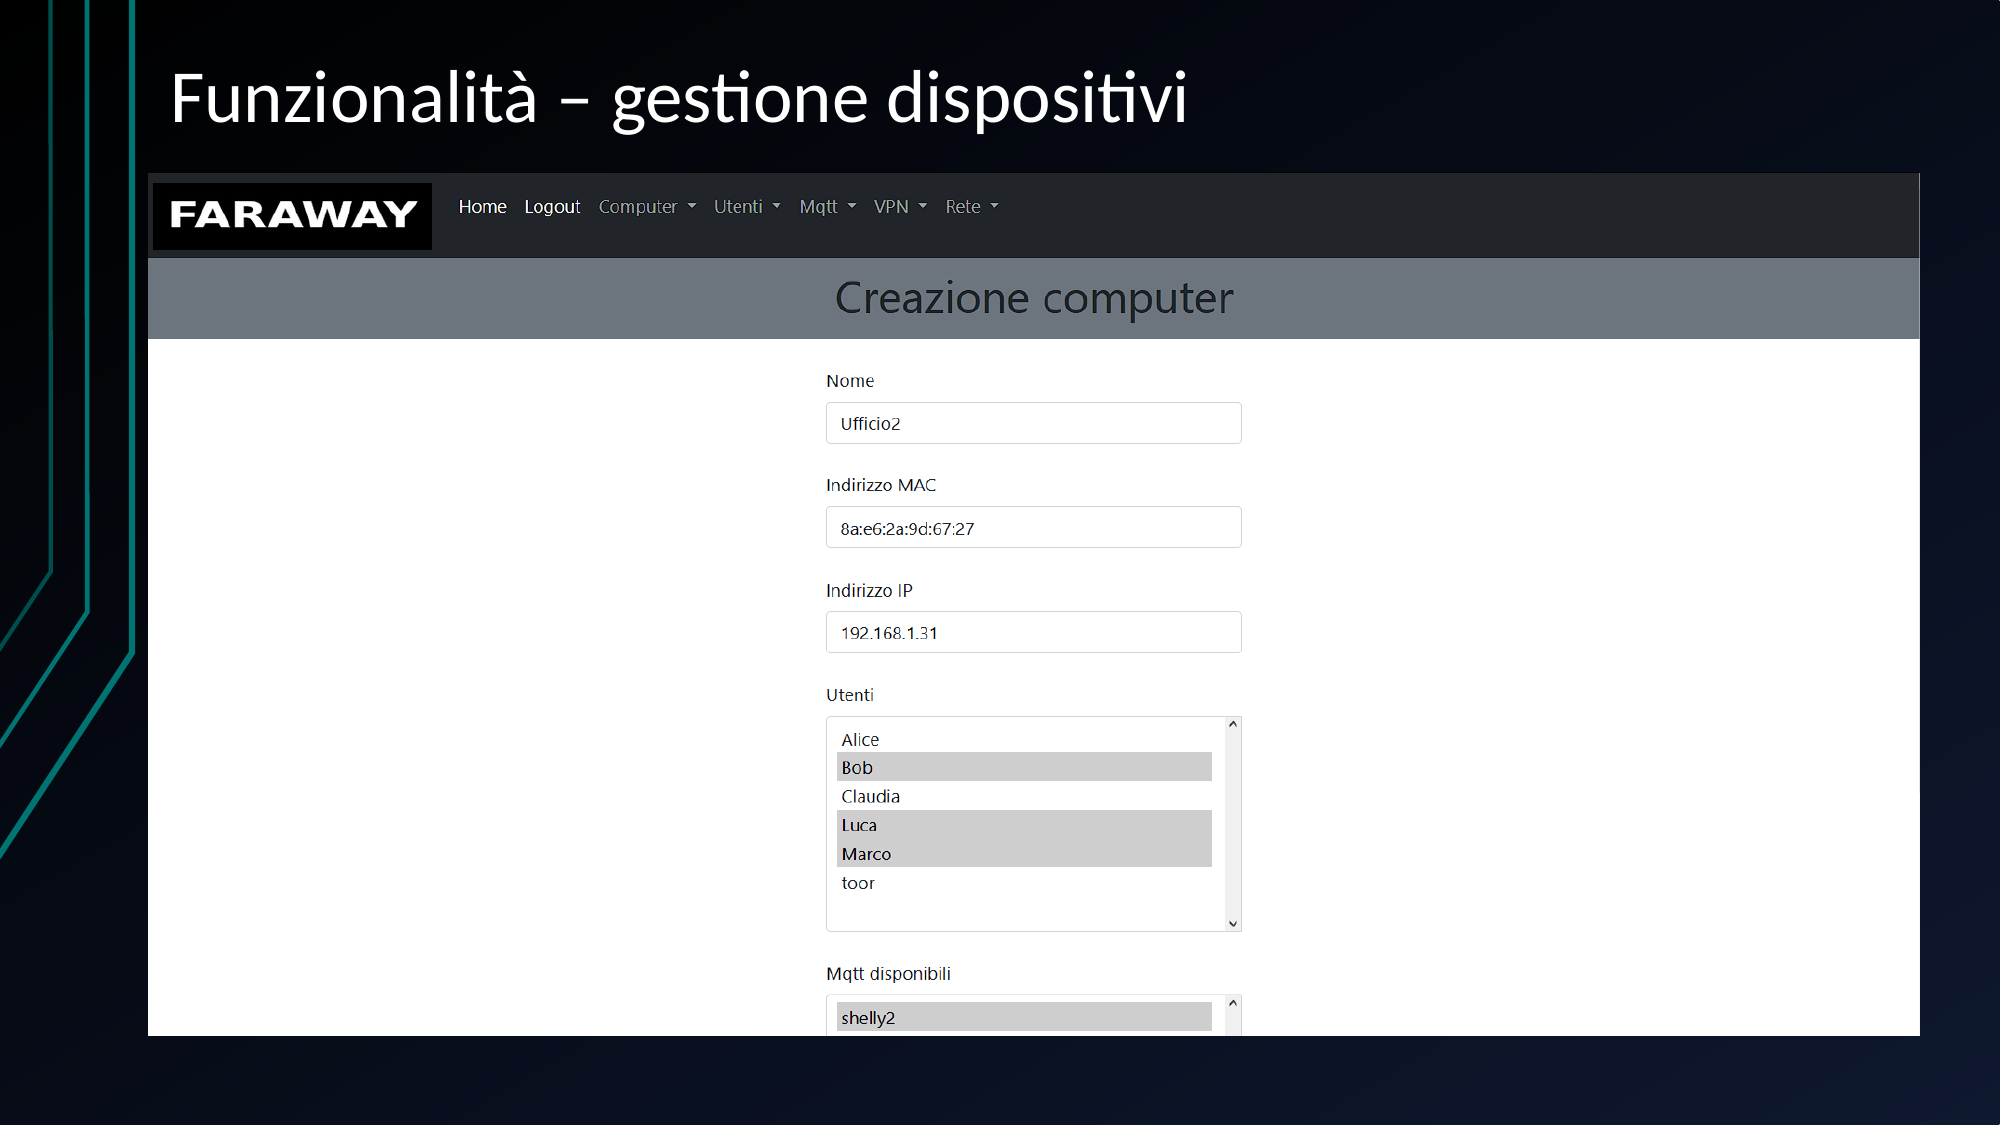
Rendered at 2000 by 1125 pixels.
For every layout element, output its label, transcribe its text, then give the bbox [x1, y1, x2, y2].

title Funzionalità – gestione dispositivi [149, 16, 1850, 149]
picture [147, 172, 1921, 1036]
